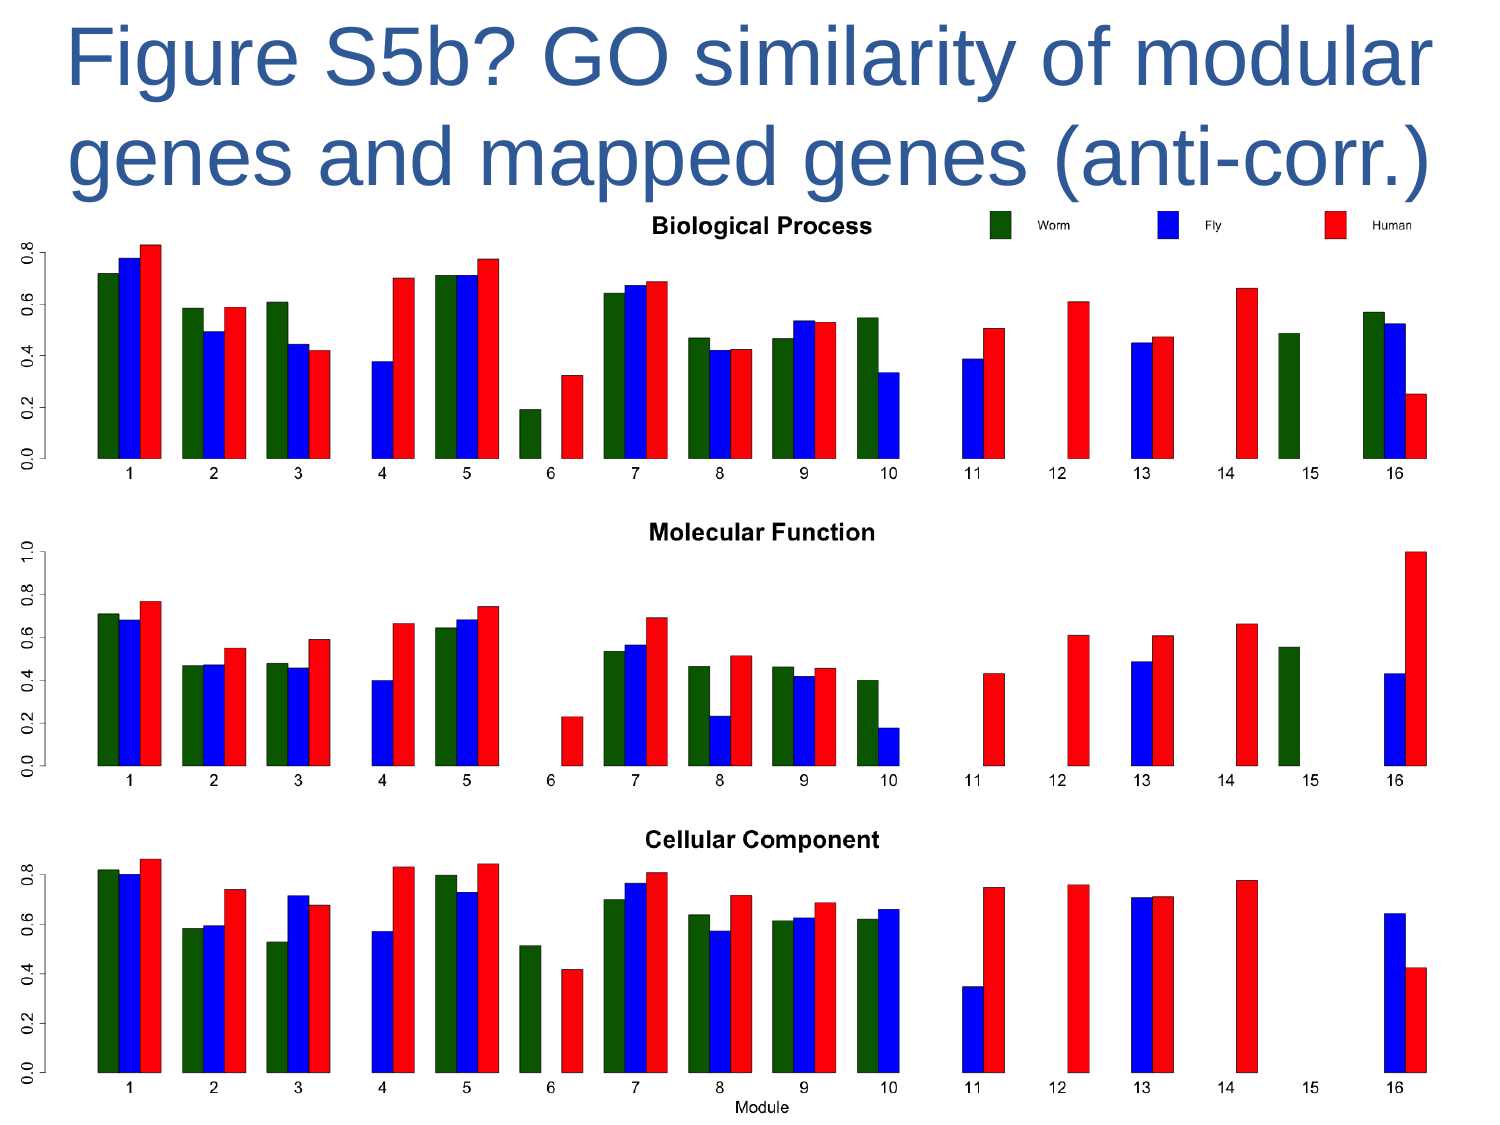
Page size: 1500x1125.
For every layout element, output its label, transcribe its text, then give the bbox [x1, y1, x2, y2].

title Figure S5b? GO similarity of modular genes and mapped genes (anti-corr.) [0, 0, 1500, 204]
picture [0, 204, 1500, 1125]
